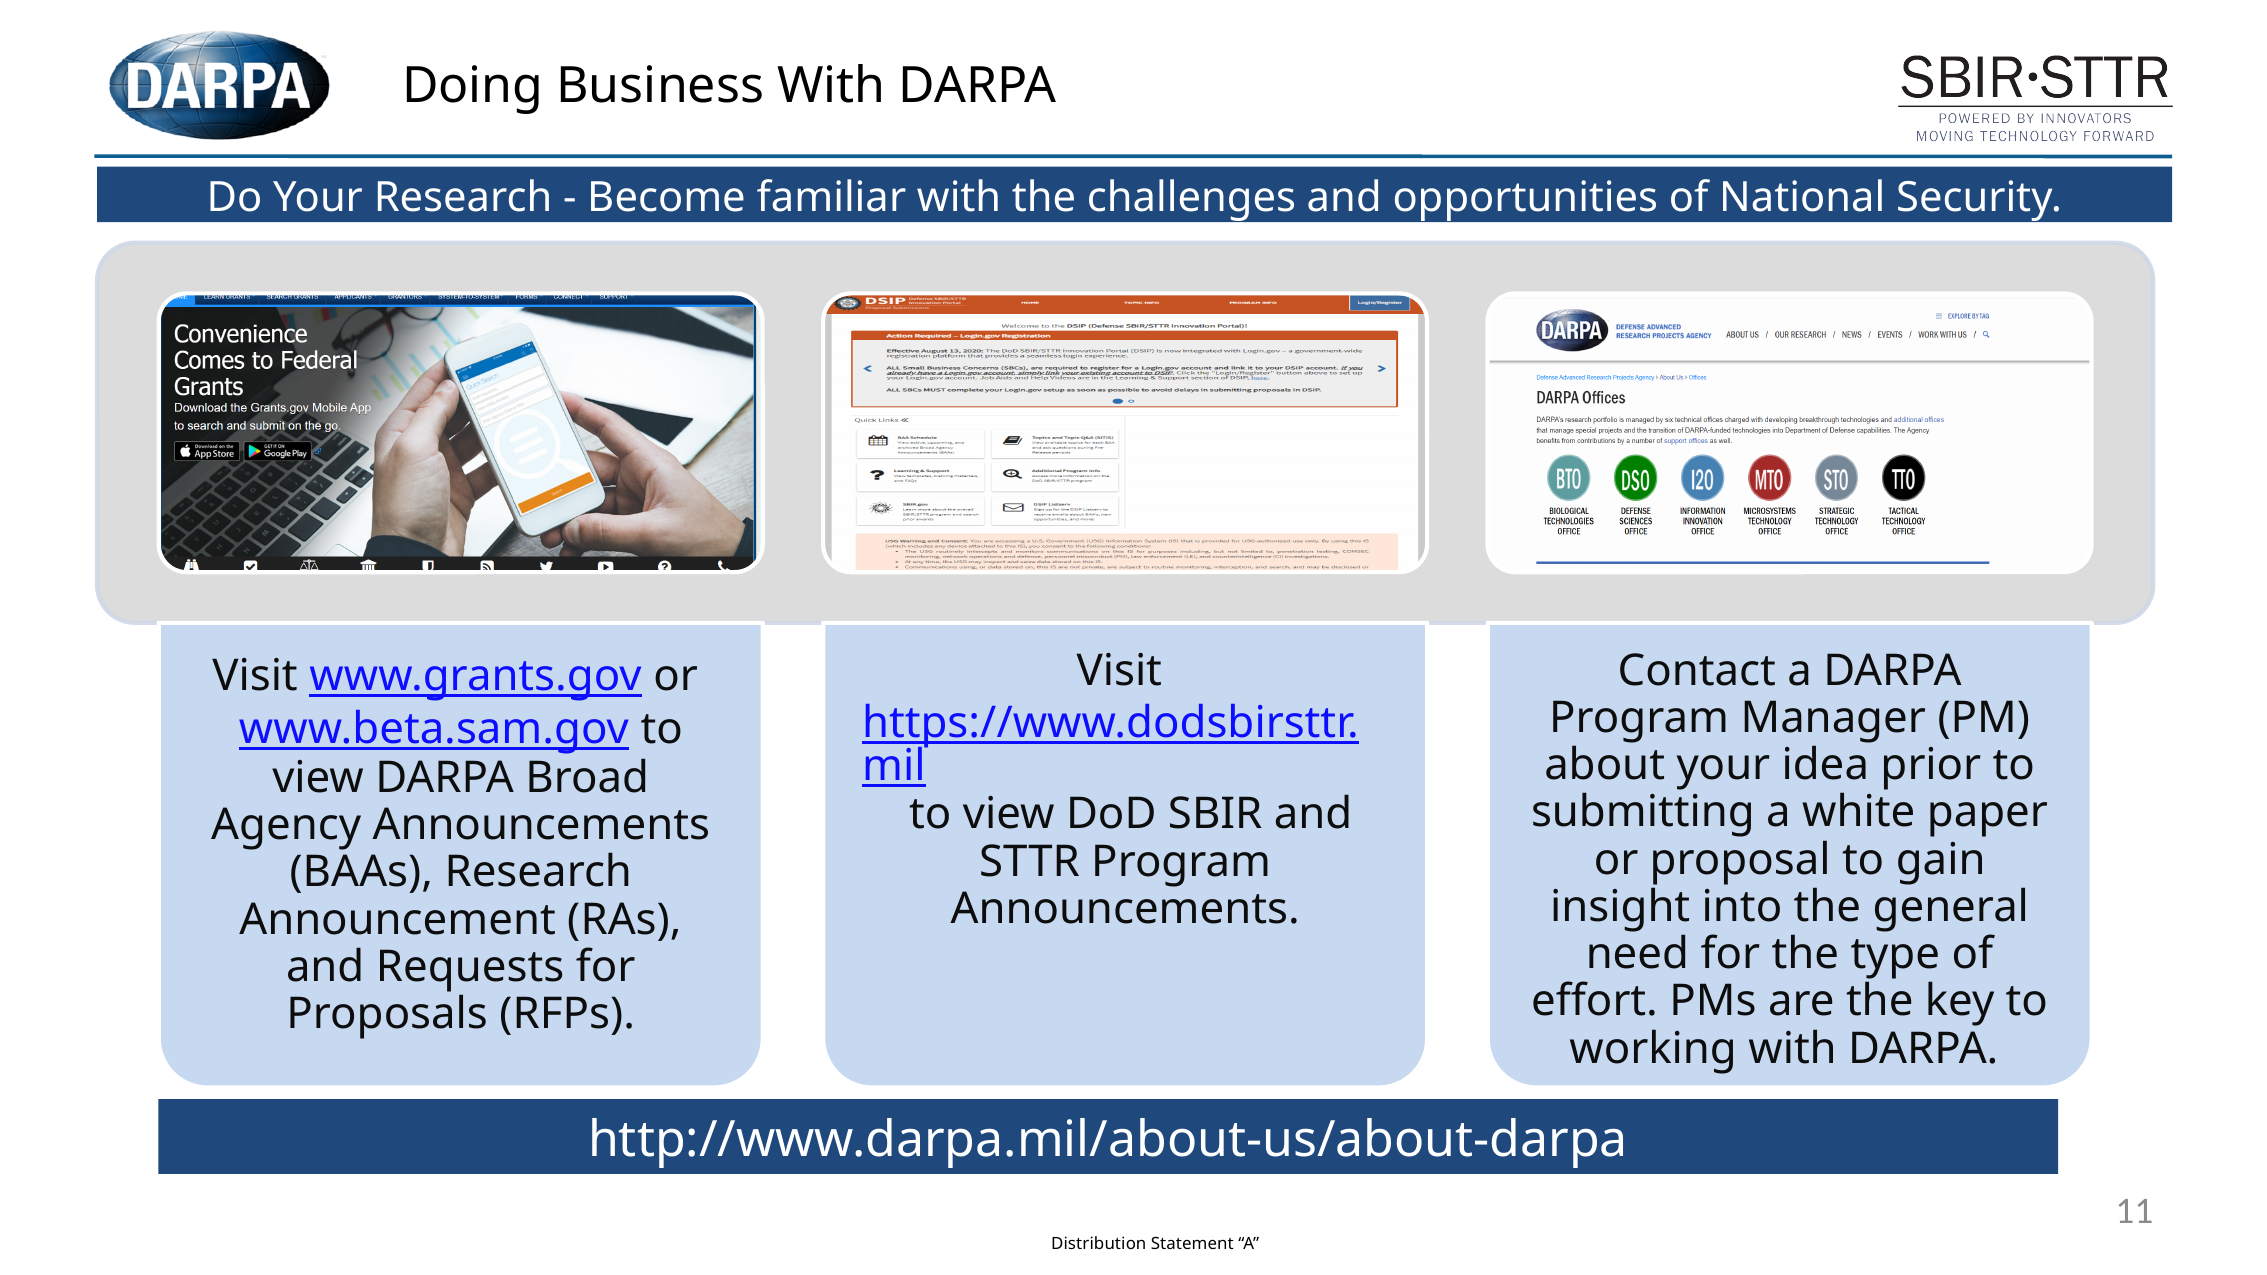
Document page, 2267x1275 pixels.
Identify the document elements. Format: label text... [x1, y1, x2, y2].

slide_number 11 [1631, 1185, 2154, 1232]
picture [1898, 46, 2173, 146]
title Doing Business With DARPA [402, 52, 1696, 135]
text_box http://www.darpa.mil/about-us/about-darpa [158, 1099, 2059, 1174]
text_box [96, 242, 2154, 1088]
picture [58, 0, 380, 185]
text_box Do Your Research - Become familiar with the challenges and opportunities of National Security. [95, 165, 2174, 224]
footer Distribution Statement “A” (Approved for Public Release, Distribution Unlimited) [570, 1212, 1740, 1260]
